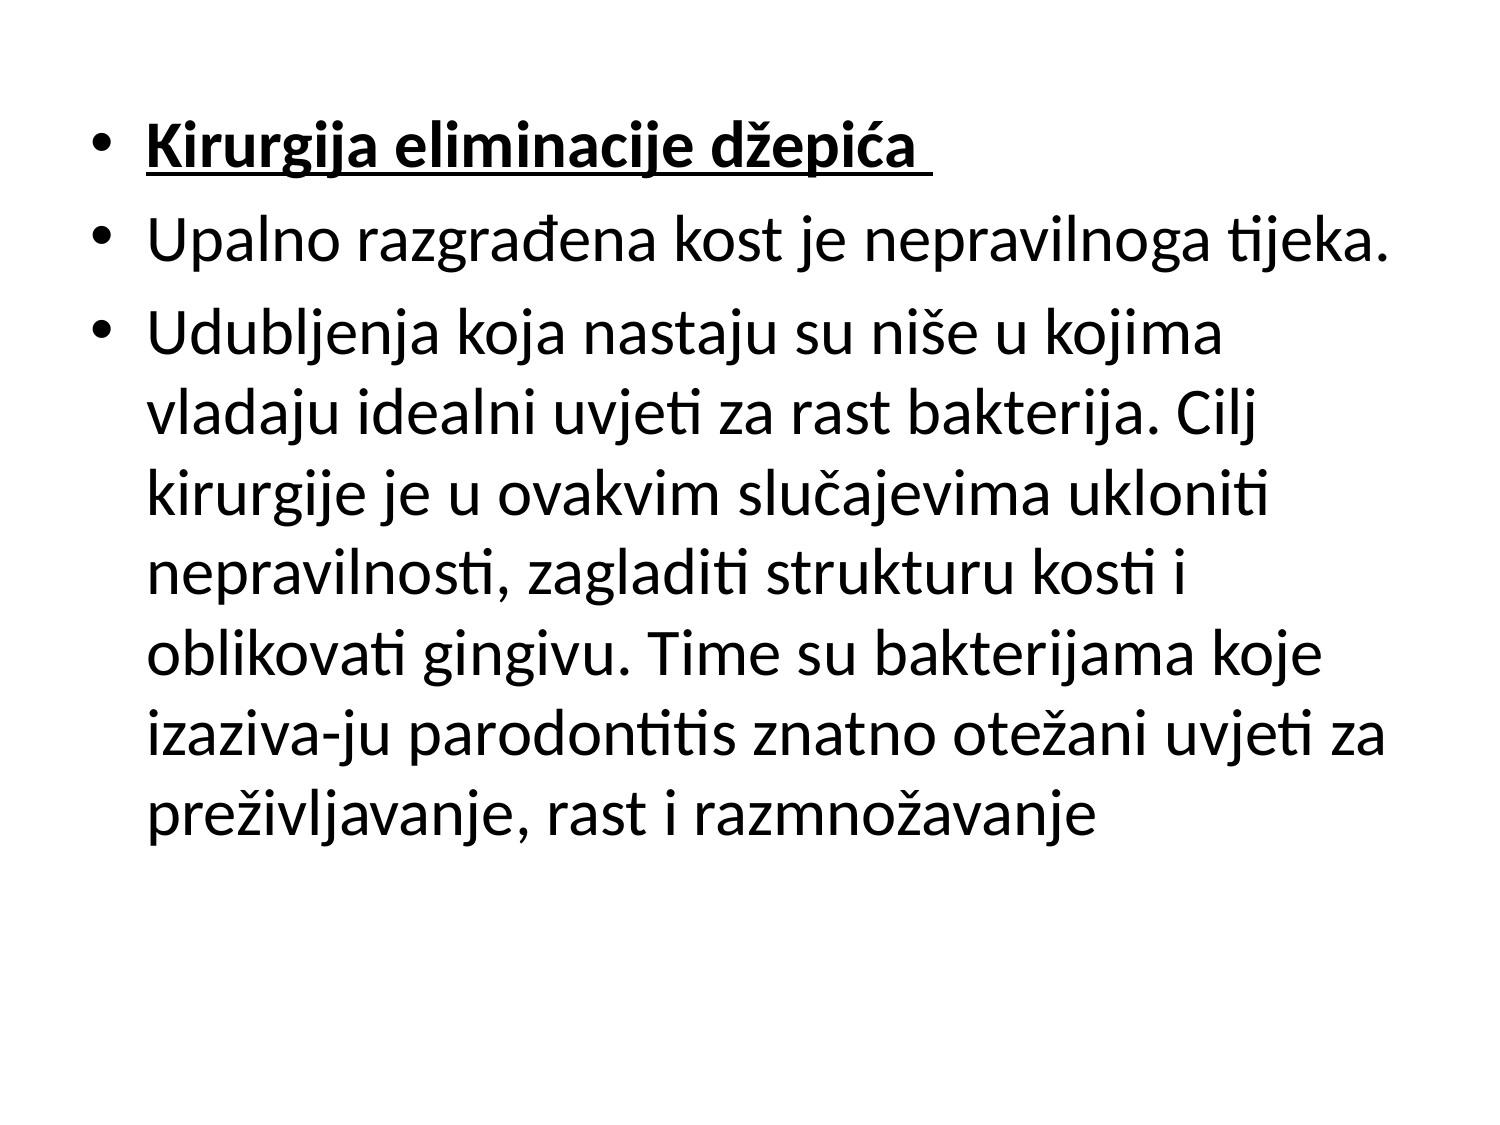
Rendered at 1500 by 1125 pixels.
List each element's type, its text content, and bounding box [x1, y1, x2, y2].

list Kirurgija eliminacije džepića Upalno razgrađena kost je nepravilnoga tijeka. Udubljenja koja nastaju su niše u kojima vladaju idealni uvjeti za rast bakterija. Cilj kirurgije je u ovakvim slučajevima ukloniti nepravilnosti, zagladiti strukturu kosti i oblikovati gingivu. Time su bakterijama koje izaziva-ju parodontitis znatno otežani uvjeti za preživljavanje, rast i razmnožavanje [75, 93, 1425, 1005]
